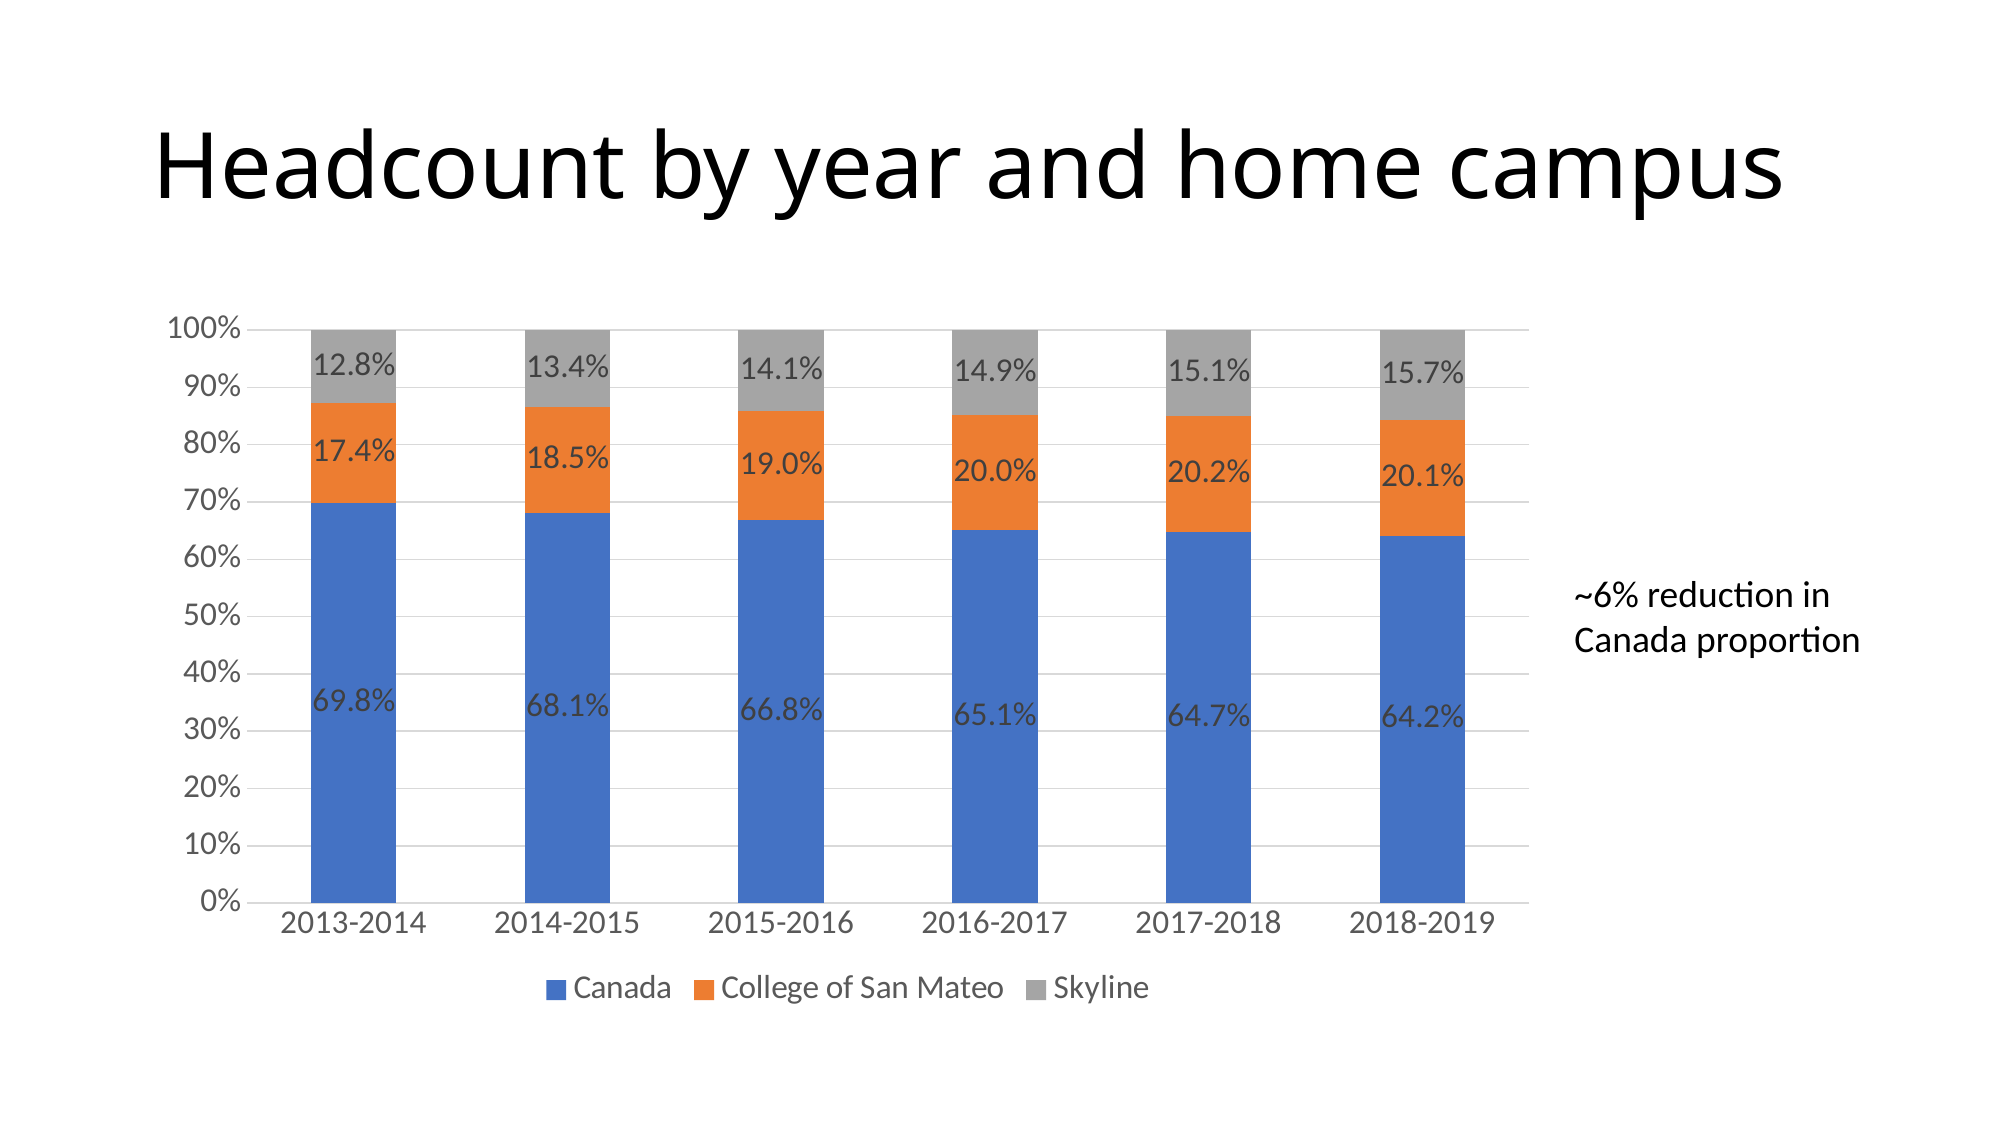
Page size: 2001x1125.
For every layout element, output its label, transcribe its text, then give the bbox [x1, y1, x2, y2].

text_box ~6% reduction in Canada proportion [1559, 562, 1877, 668]
title Headcount by year and home campus [137, 59, 1863, 278]
chart [137, 299, 1558, 1014]
